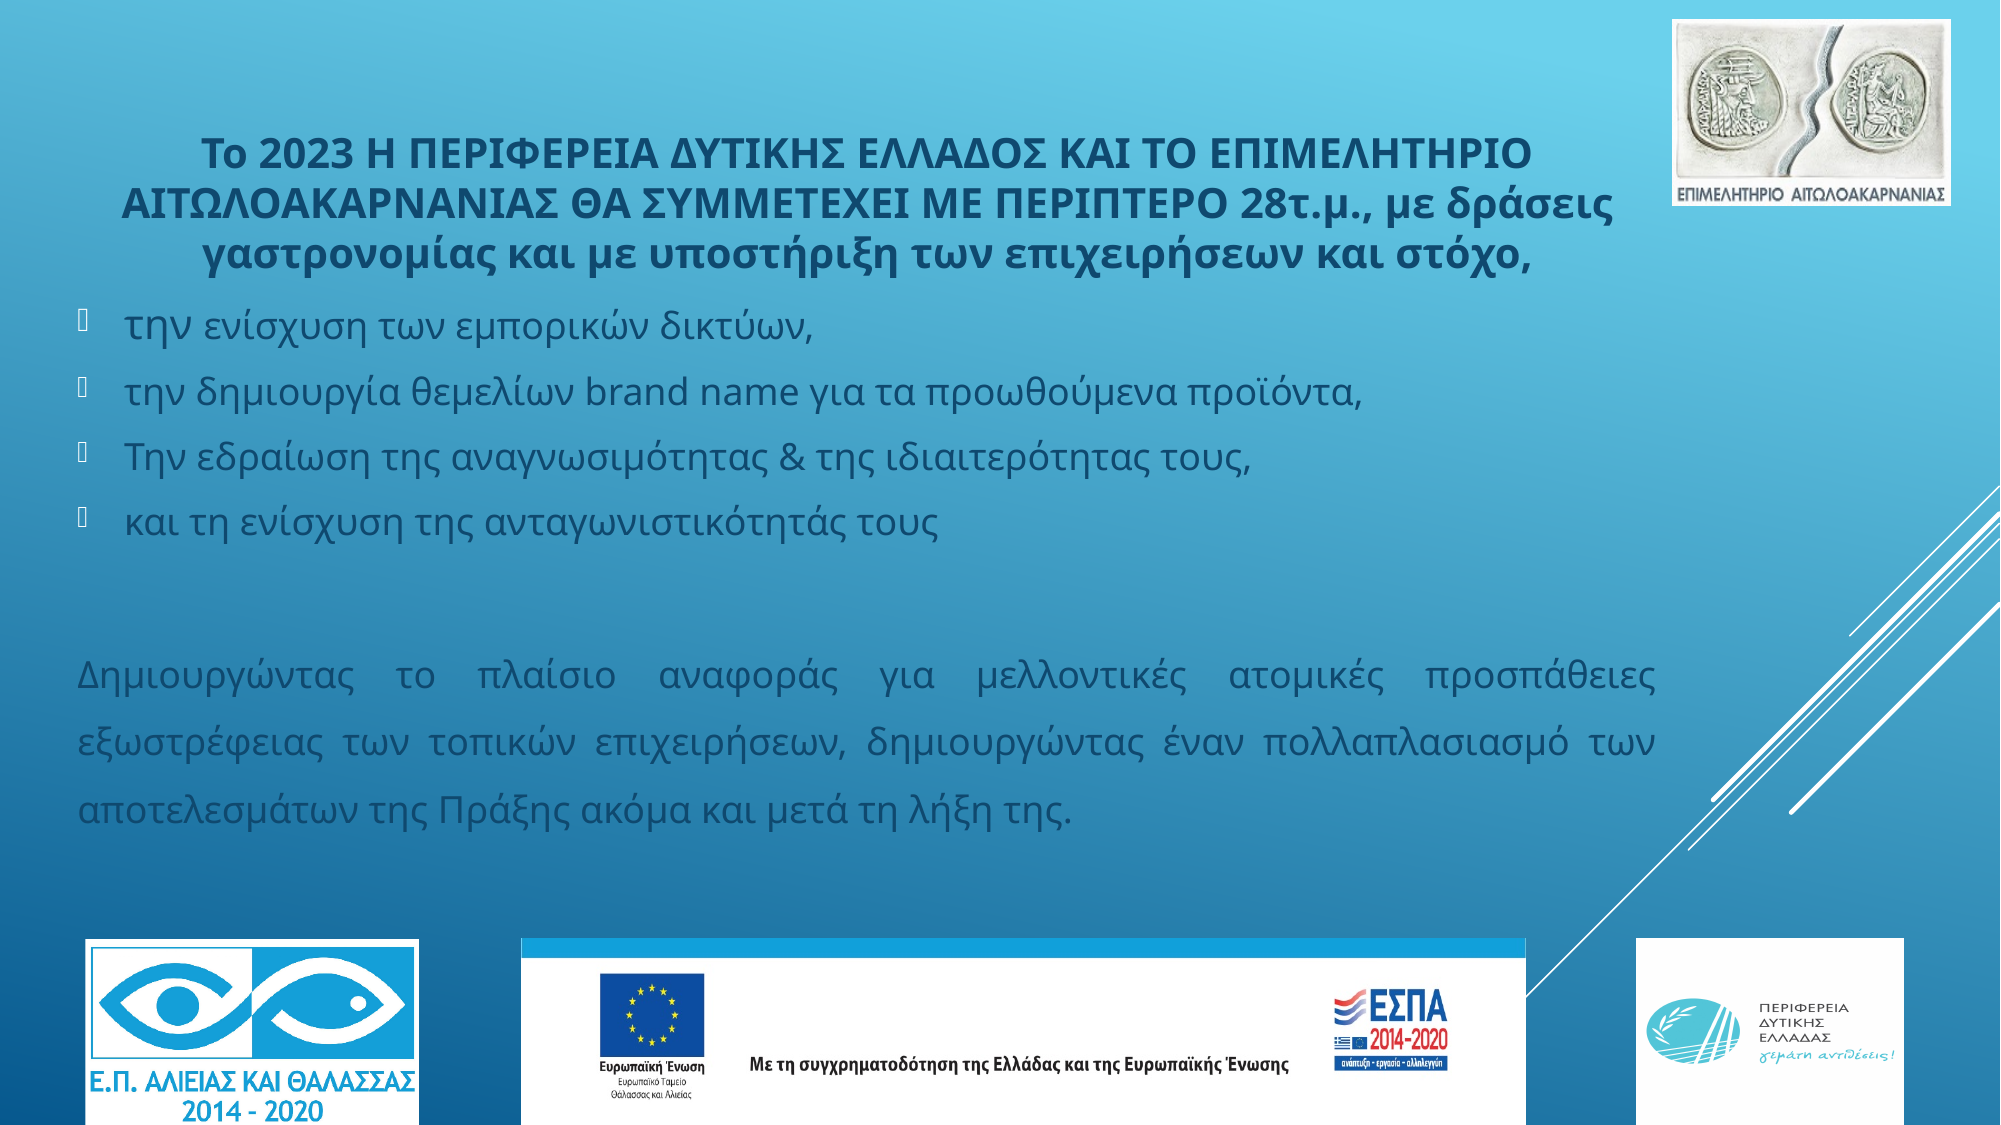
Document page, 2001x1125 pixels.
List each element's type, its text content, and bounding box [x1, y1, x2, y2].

picture [520, 938, 1526, 1125]
picture [1672, 19, 1951, 206]
picture [1636, 938, 1904, 1125]
list Το 2023 Η ΠΕΡΙΦΕΡΕΙΑ ΔΥΤΙΚΗΣ ΕΛΛΑΔΟΣ ΚΑΙ ΤΟ ΕΠΙΜΕΛΗΤΗΡΙΟ ΑΙΤΩΛΟΑΚΑΡΝΑΝΙΑΣ ΘΑ ΣΥΜΜΕΤΕΧΕΙ ΜΕ ΠΕΡΙΠΤΕΡΟ 28τ.μ., με δράσεις γαστρονομίας και με υποστήριξη των επιχειρήσεων και στόχο, την ενίσχυση των εμπορικών δικτύων, την δημιουργία θεμελίων brand name για τα προωθούμενα προϊόντα, Την εδραίωση της αναγνωσιμότητας & της ιδιαιτερότητας τους, και τη ενίσχυση της ανταγωνιστικότητάς τους Δημιουργώντας το πλαίσιο αναφοράς για μελλοντικές ατομικές προσπάθειες εξωστρέφειας των τοπικών επιχειρήσεων, δημιουργώντας έναν πολλαπλασιασμό των αποτελεσμάτων της Πράξης ακόμα και μετά τη λήξη της. [62, 19, 1673, 939]
picture [85, 938, 420, 1125]
